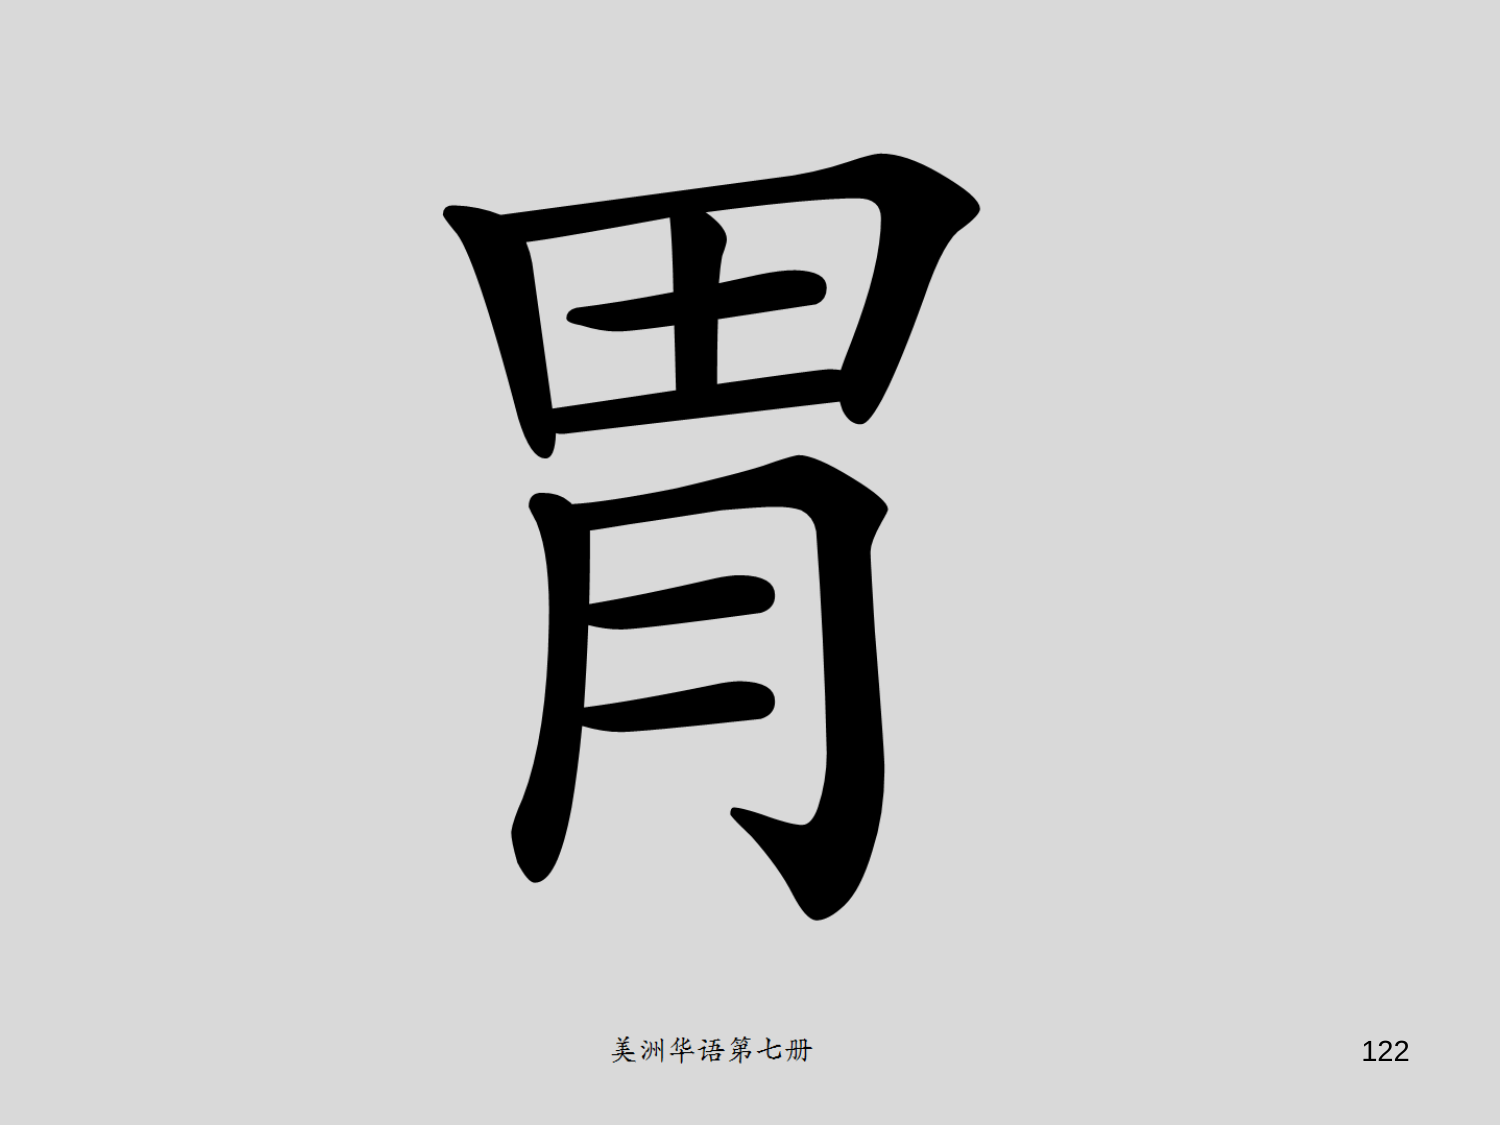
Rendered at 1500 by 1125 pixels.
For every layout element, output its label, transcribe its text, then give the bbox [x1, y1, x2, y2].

text_box 胃 [356, 0, 1458, 990]
picture [224, 87, 1213, 1098]
slide_number 122 [1214, 1024, 1425, 1103]
